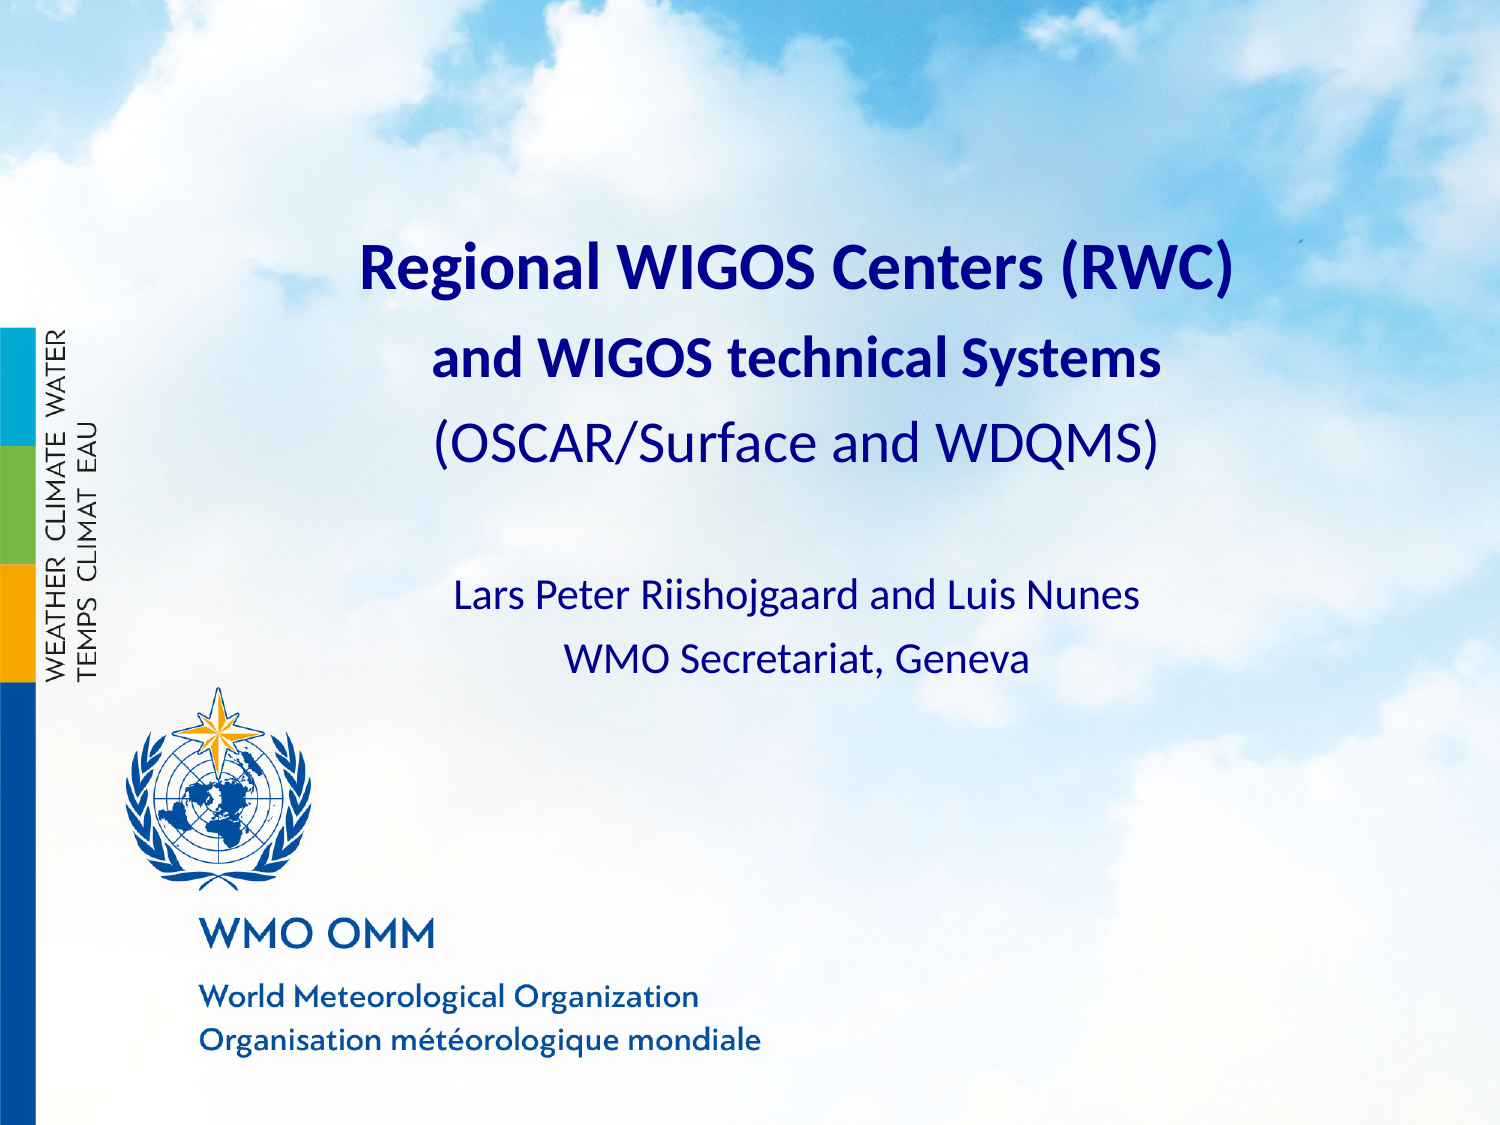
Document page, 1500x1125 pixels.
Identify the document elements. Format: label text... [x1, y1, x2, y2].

picture [0, 0, 1500, 1125]
text_box Regional WIGOS Centers (RWC) and WIGOS technical Systems (OSCAR/Surface and WDQMS) Lars Peter Riishojgaard and Luis Nunes WMO Secretariat, Geneva [123, 196, 1471, 693]
